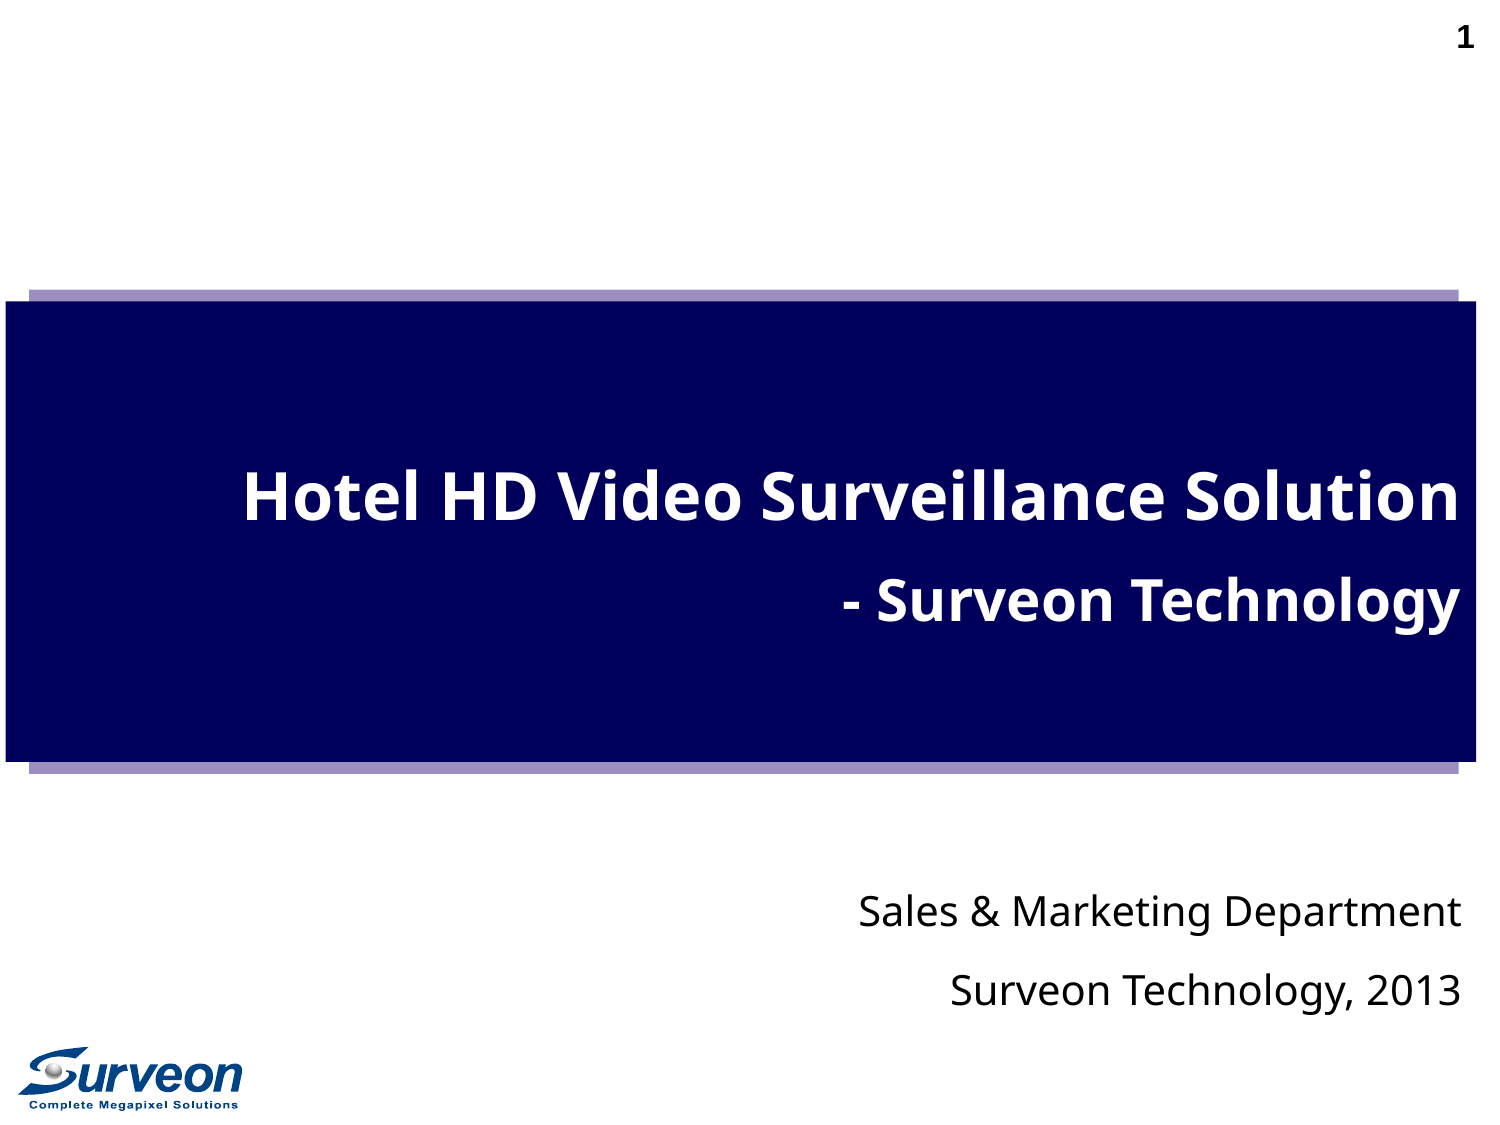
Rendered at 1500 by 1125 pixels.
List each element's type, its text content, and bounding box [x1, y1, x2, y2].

text_box Sales & Marketing Department Surveon Technology, 2013 [194, 857, 1470, 1055]
text_box [29, 289, 1459, 301]
text_box [29, 762, 1459, 774]
picture [17, 1046, 243, 1112]
text_box Hotel HD Video Surveillance Solution - Surveon Technology [5, 301, 1477, 762]
slide_number 1 [1139, 6, 1491, 86]
